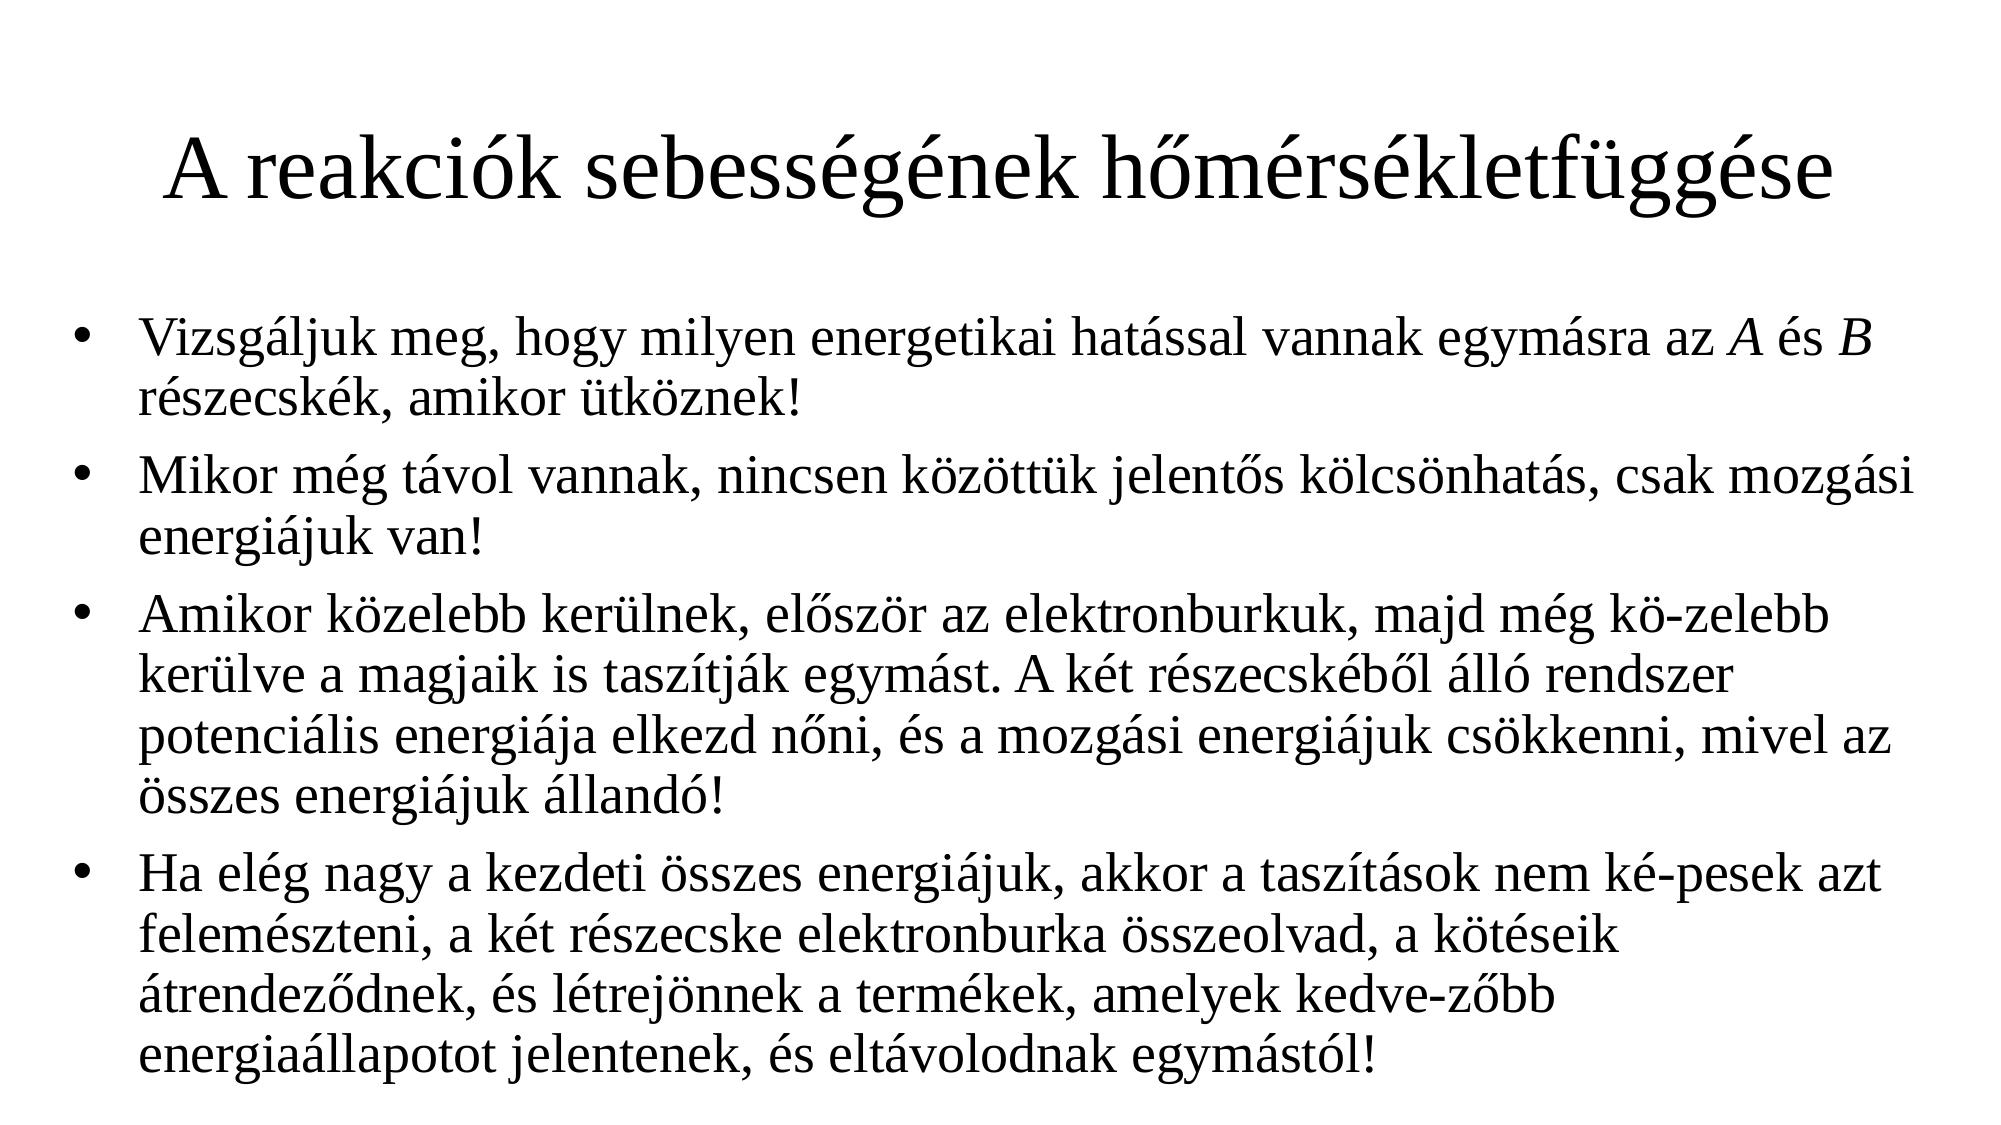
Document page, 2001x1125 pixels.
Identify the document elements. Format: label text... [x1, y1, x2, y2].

title A reakciók sebességének hőmérsékletfüggése [137, 59, 1863, 278]
list Vizsgáljuk meg, hogy milyen energetikai hatással vannak egymásra az A és B részecskék, amikor ütköznek! Mikor még távol vannak, nincsen közöttük jelentős kölcsönhatás, csak mozgási energiájuk van! Amikor közelebb kerülnek, először az elektronburkuk, majd még kö-zelebb kerülve a magjaik is taszítják egymást. A két részecskéből álló rendszer potenciális energiája elkezd nőni, és a mozgási energiájuk csökkenni, mivel az összes energiájuk állandó! Ha elég nagy a kezdeti összes energiájuk, akkor a taszítások nem ké-pesek azt felemészteni, a két részecske elektronburka összeolvad, a kötéseik átrendeződnek, és létrejönnek a termékek, amelyek kedve-zőbb energiaállapotot jelentenek, és eltávolodnak egymástól! [57, 299, 1943, 1100]
